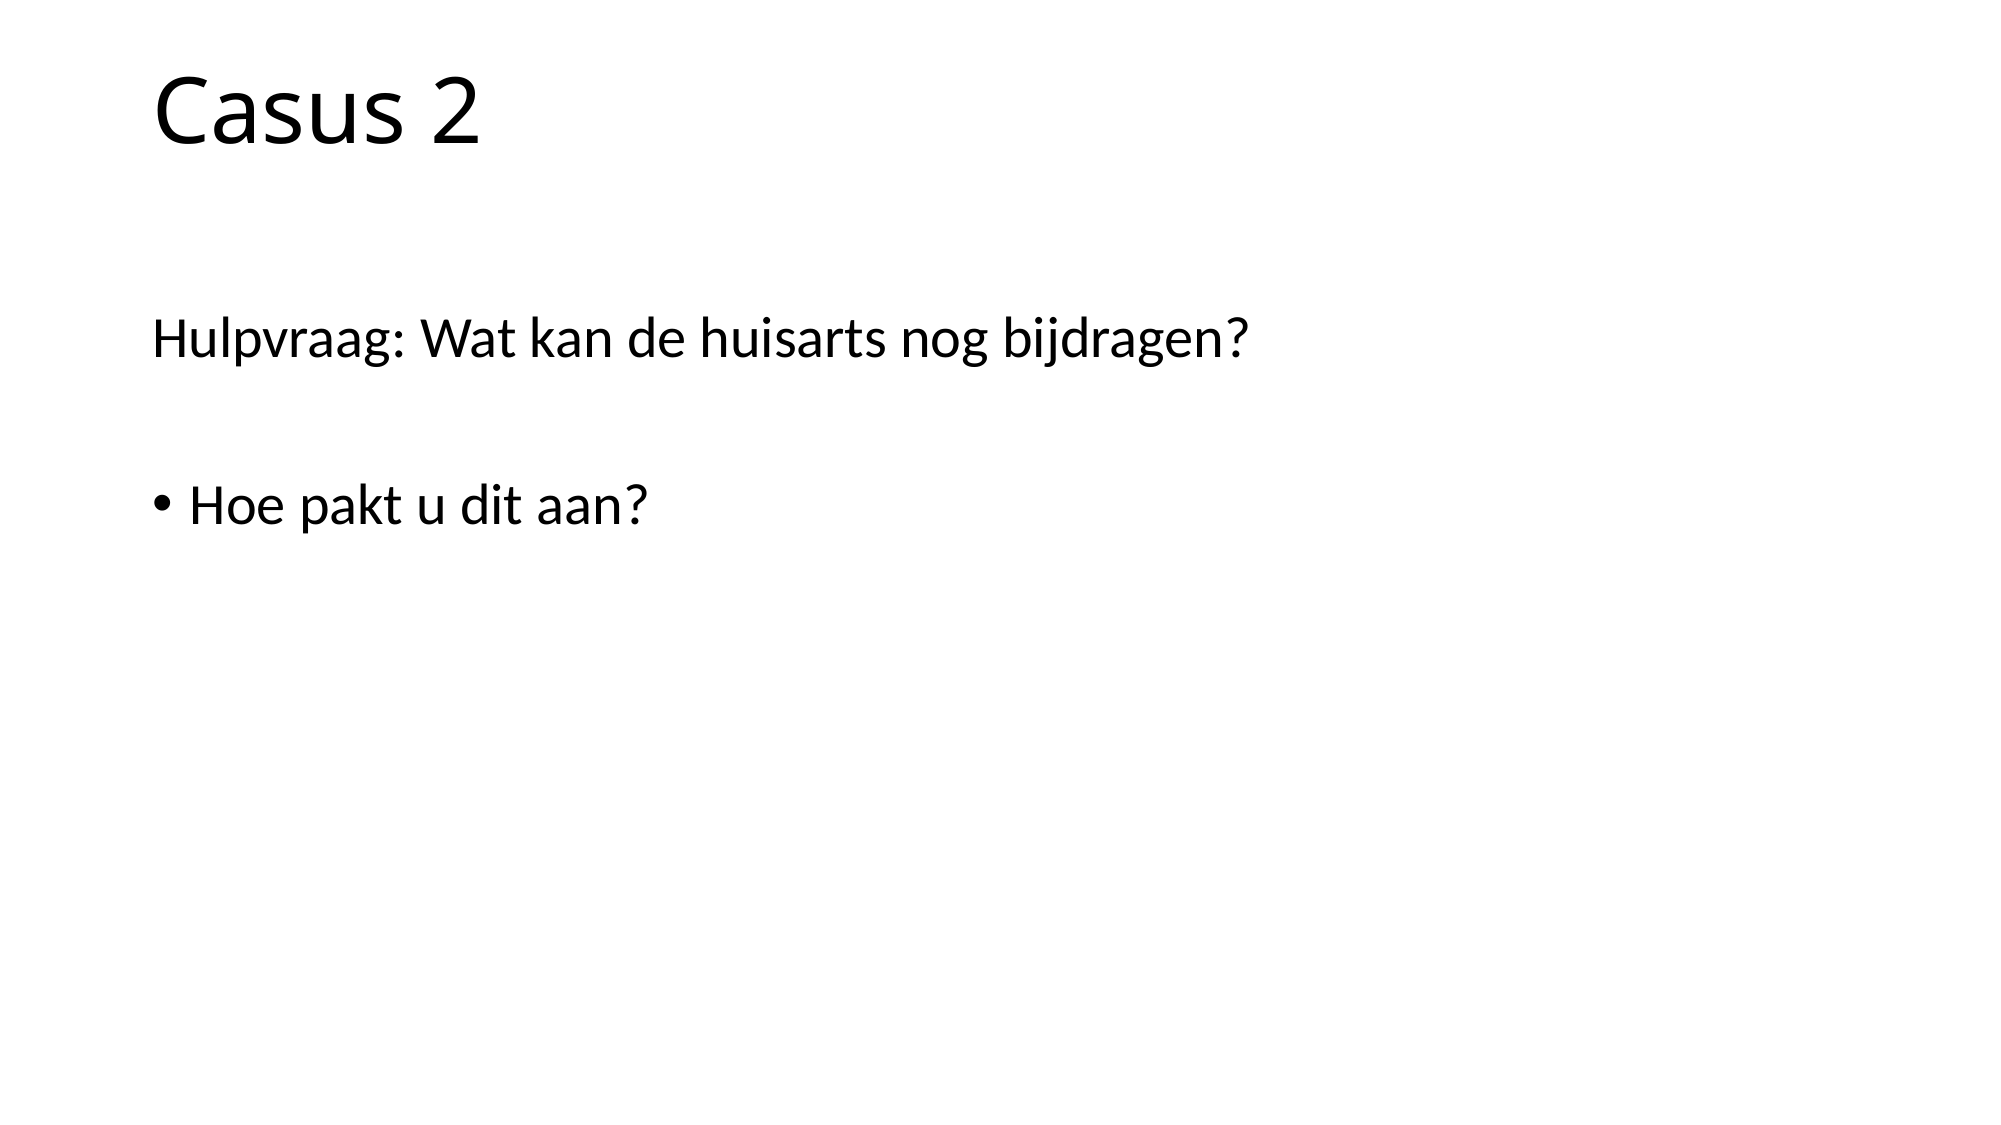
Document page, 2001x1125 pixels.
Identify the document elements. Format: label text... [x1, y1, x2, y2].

list Hulpvraag: Wat kan de huisarts nog bijdragen? Hoe pakt u dit aan? [137, 299, 1936, 1014]
title Casus 2 [137, 59, 1863, 278]
